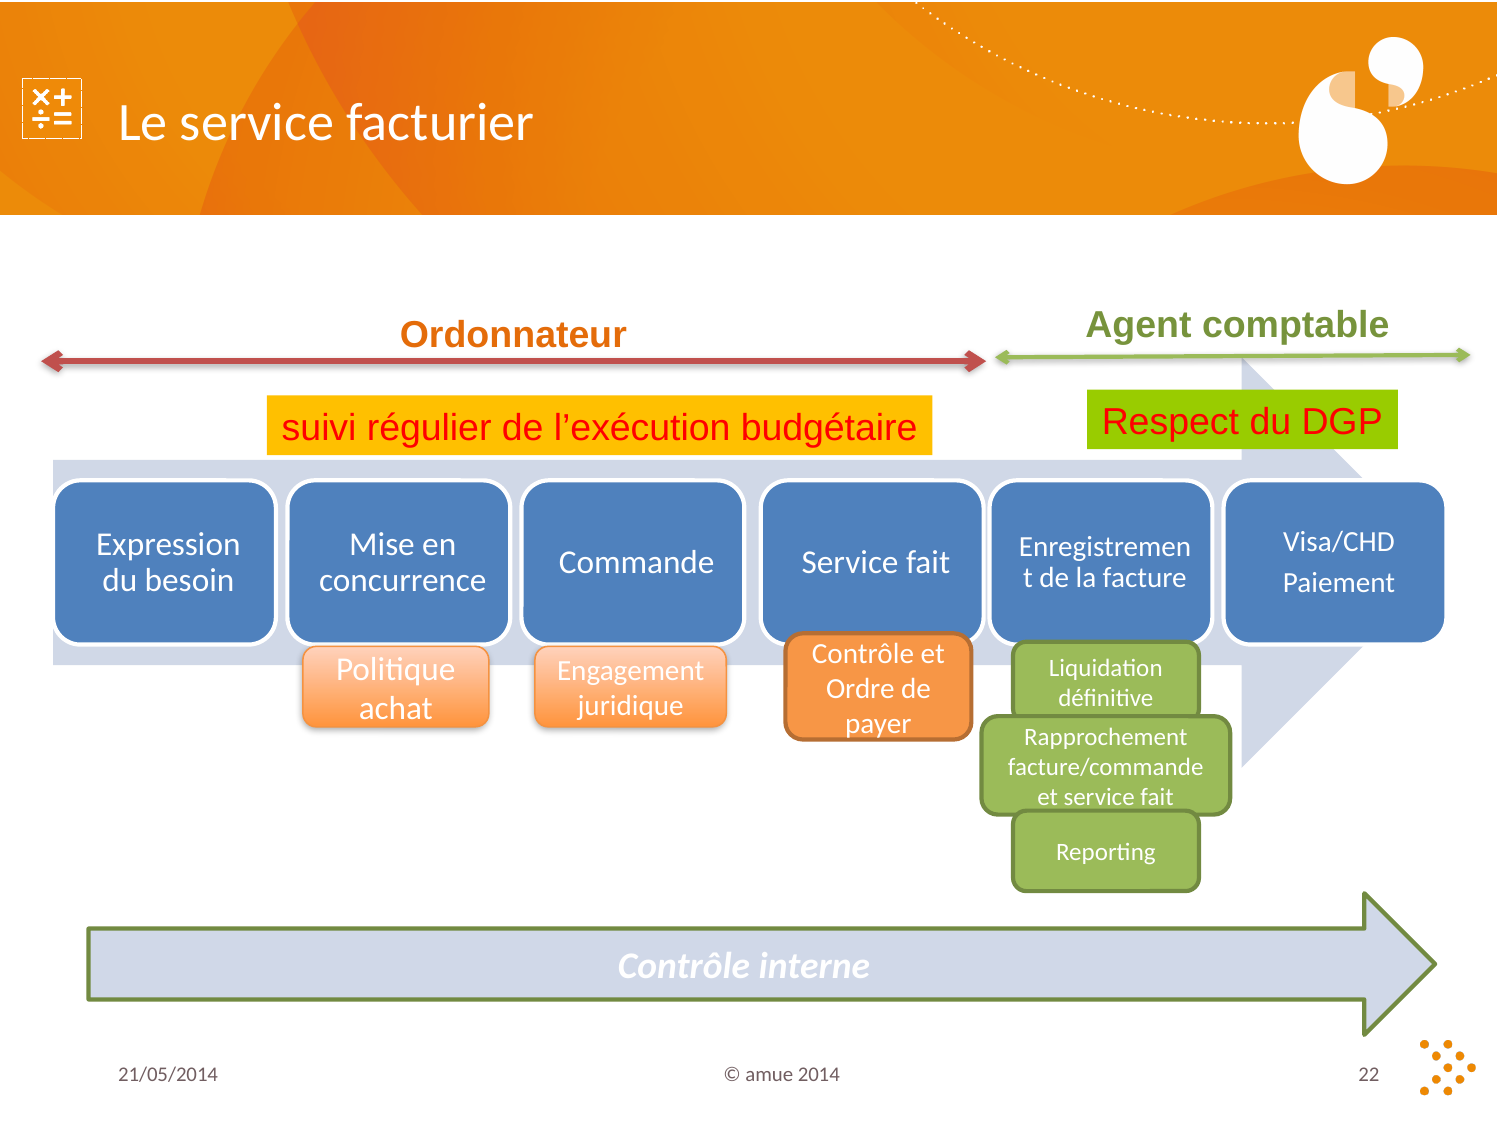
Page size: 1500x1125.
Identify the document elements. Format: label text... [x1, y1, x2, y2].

picture [1397, 1013, 1497, 1120]
title Le service facturier [103, 30, 1286, 215]
picture [0, 2, 1500, 215]
text_box Ordonnateur [385, 302, 643, 357]
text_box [994, 354, 1471, 358]
text_box Rapprochement facture/commande et service fait [981, 768, 1231, 815]
slide_number 22 [1313, 1042, 1395, 1103]
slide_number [103, 1042, 250, 1103]
footer © amue 2014 [267, 1042, 1296, 1103]
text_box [53, 357, 1447, 768]
text_box Reporting [1013, 810, 1199, 892]
text_box Agent comptable [1070, 292, 1405, 353]
text_box Contrôle interne [88, 893, 1436, 1035]
